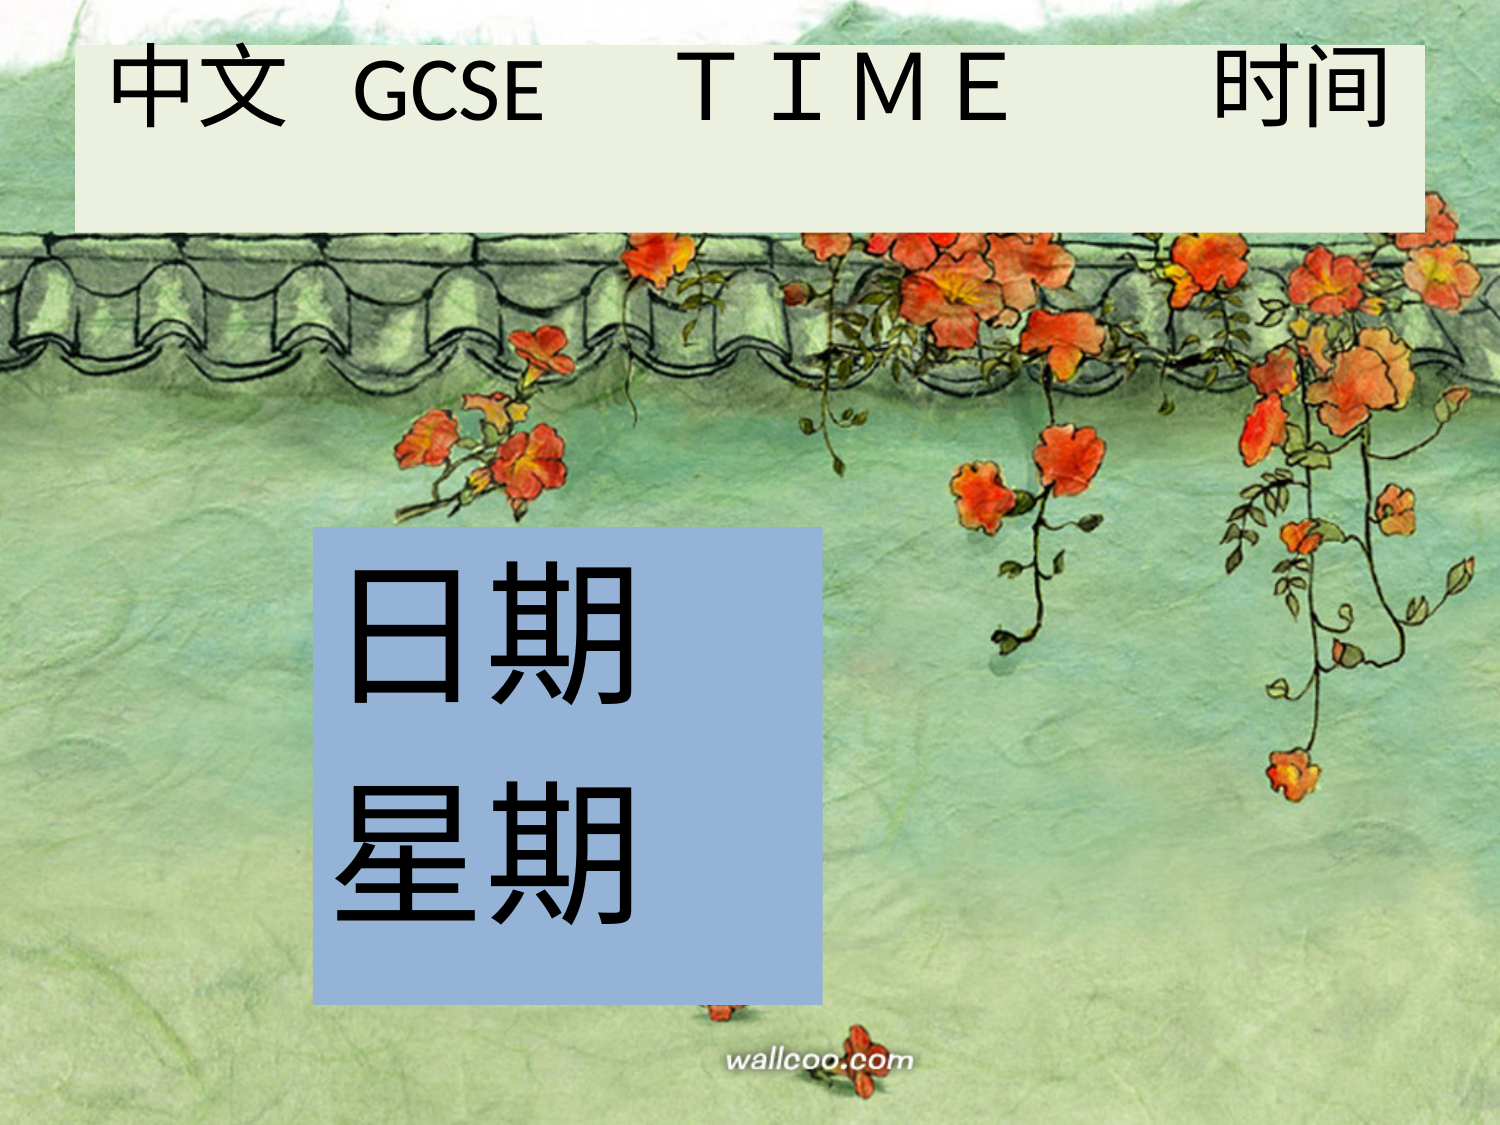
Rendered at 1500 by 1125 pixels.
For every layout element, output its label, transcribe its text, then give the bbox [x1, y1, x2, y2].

title 中文 GCSE ＴＩＭＥ 时间 [75, 45, 1425, 233]
picture [0, 0, 1500, 1125]
list 日期 星期 [312, 527, 823, 1005]
